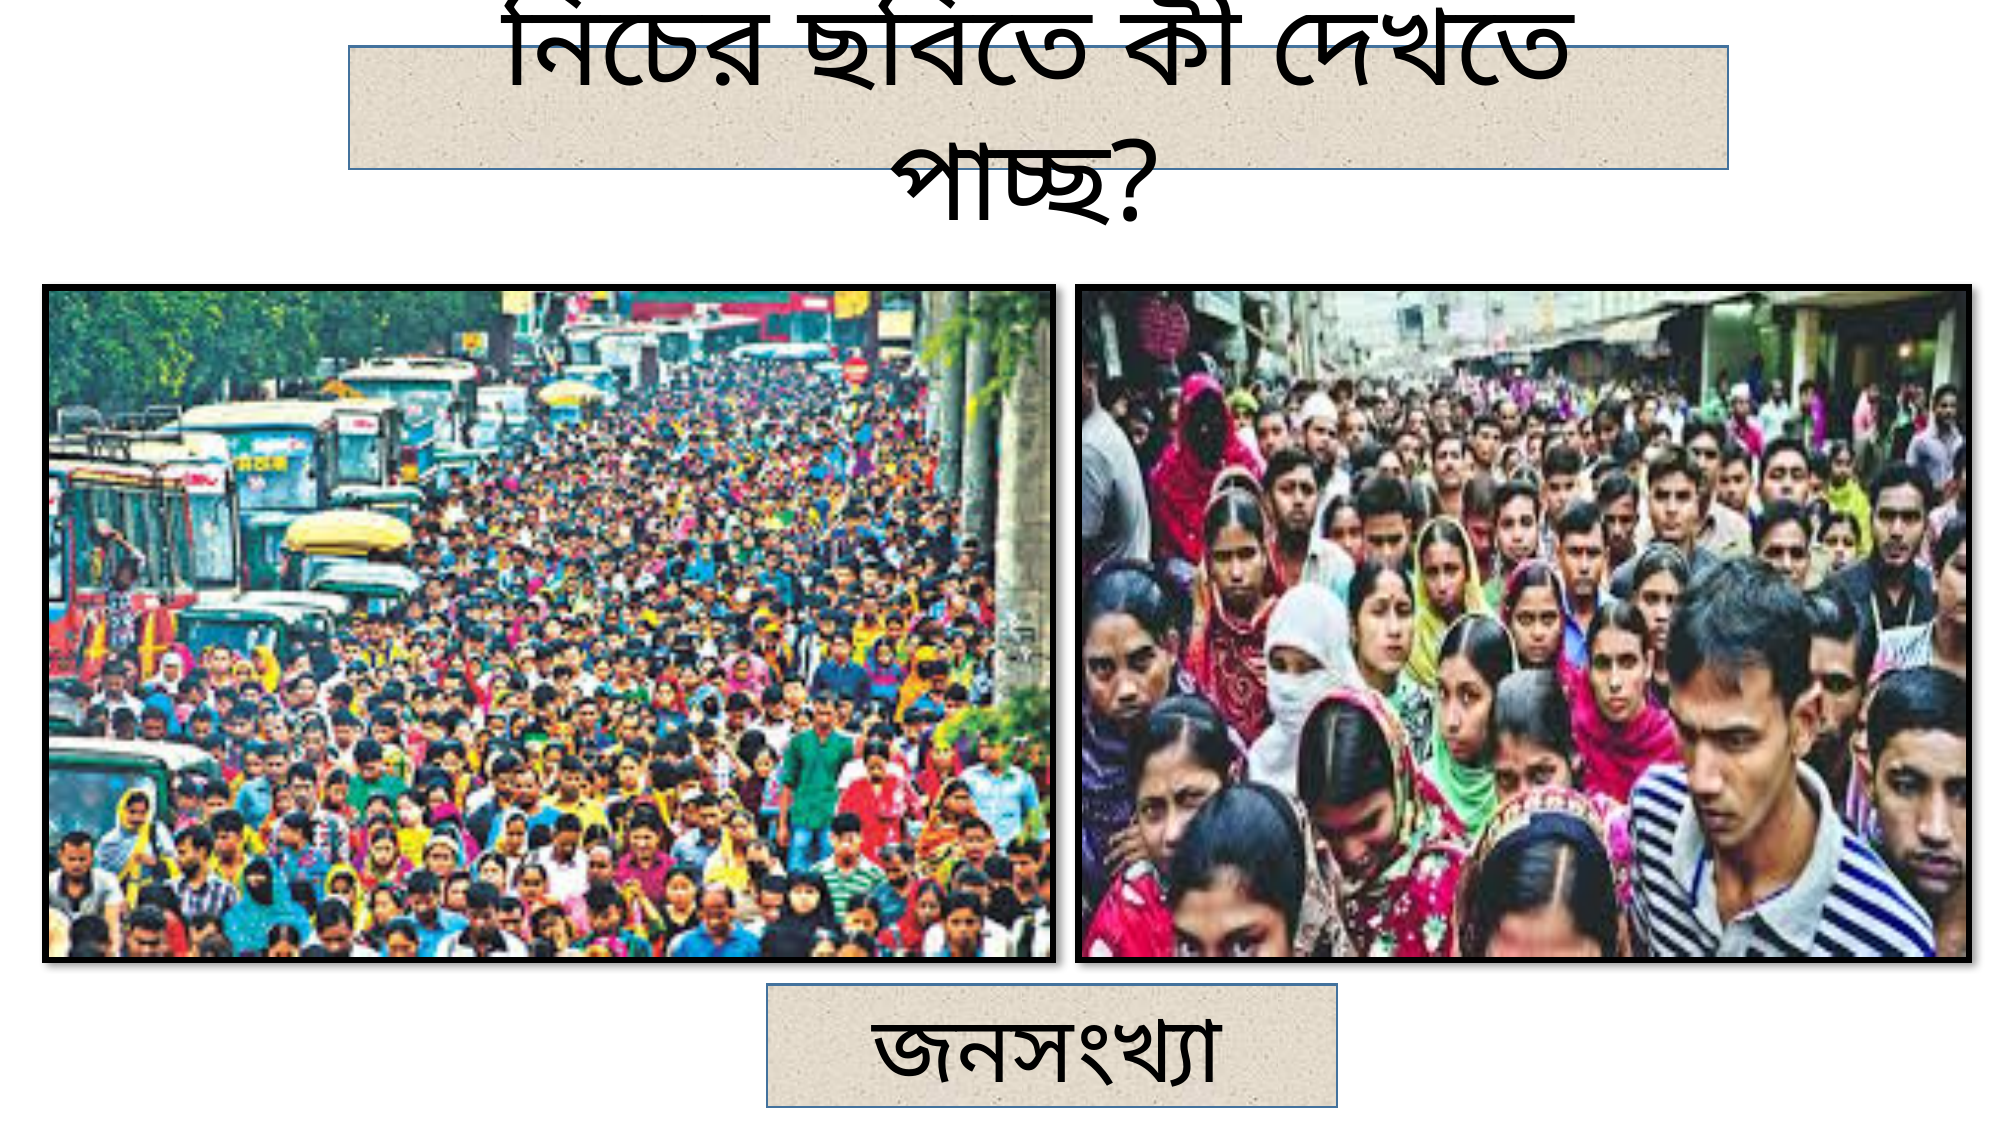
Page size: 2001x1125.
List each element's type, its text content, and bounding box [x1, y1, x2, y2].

text_box জনসংখ্যা [766, 983, 1338, 1108]
picture [1081, 290, 1966, 958]
picture [48, 290, 1050, 958]
text_box নিচের ছবিতে কী দেখতে পাচ্ছ? [348, 45, 1729, 170]
